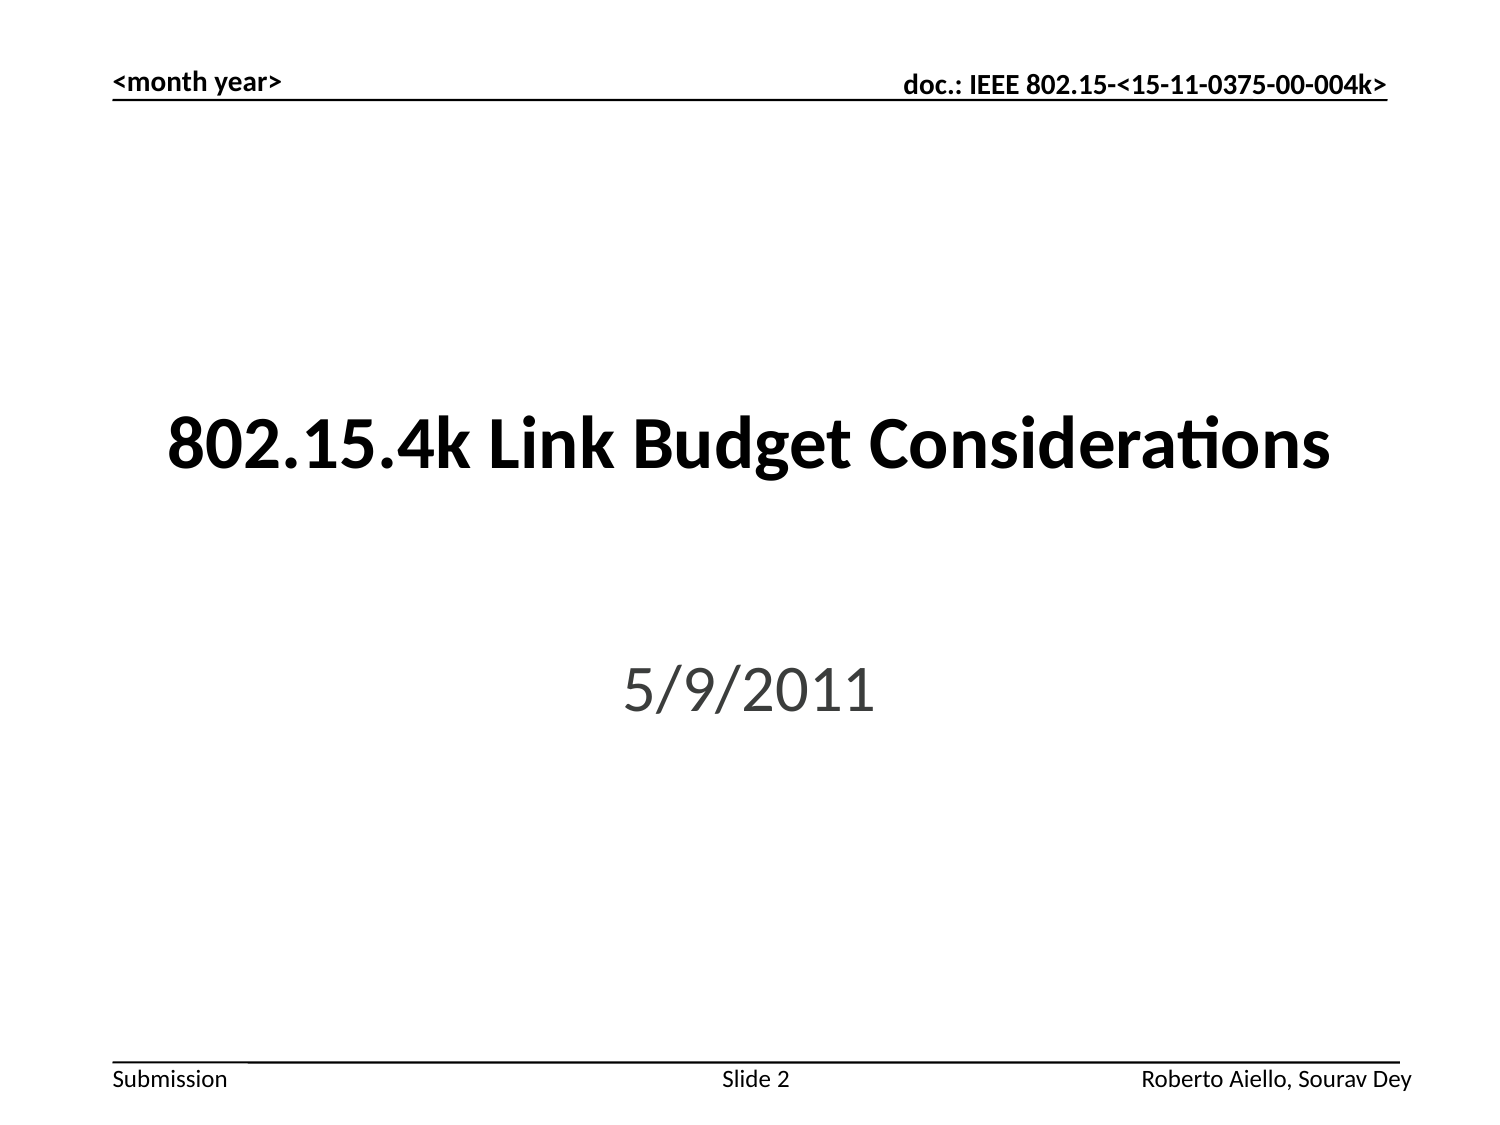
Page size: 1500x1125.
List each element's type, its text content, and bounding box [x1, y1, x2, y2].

slide_number Slide 2 [713, 1061, 799, 1093]
slide_number <month year> [112, 61, 376, 98]
subtitle 5/9/2011 [224, 637, 1276, 926]
title 802.15.4k Link Budget Considerations [112, 374, 1388, 563]
footer Roberto Aiello, Sourav Dey [899, 1061, 1413, 1093]
